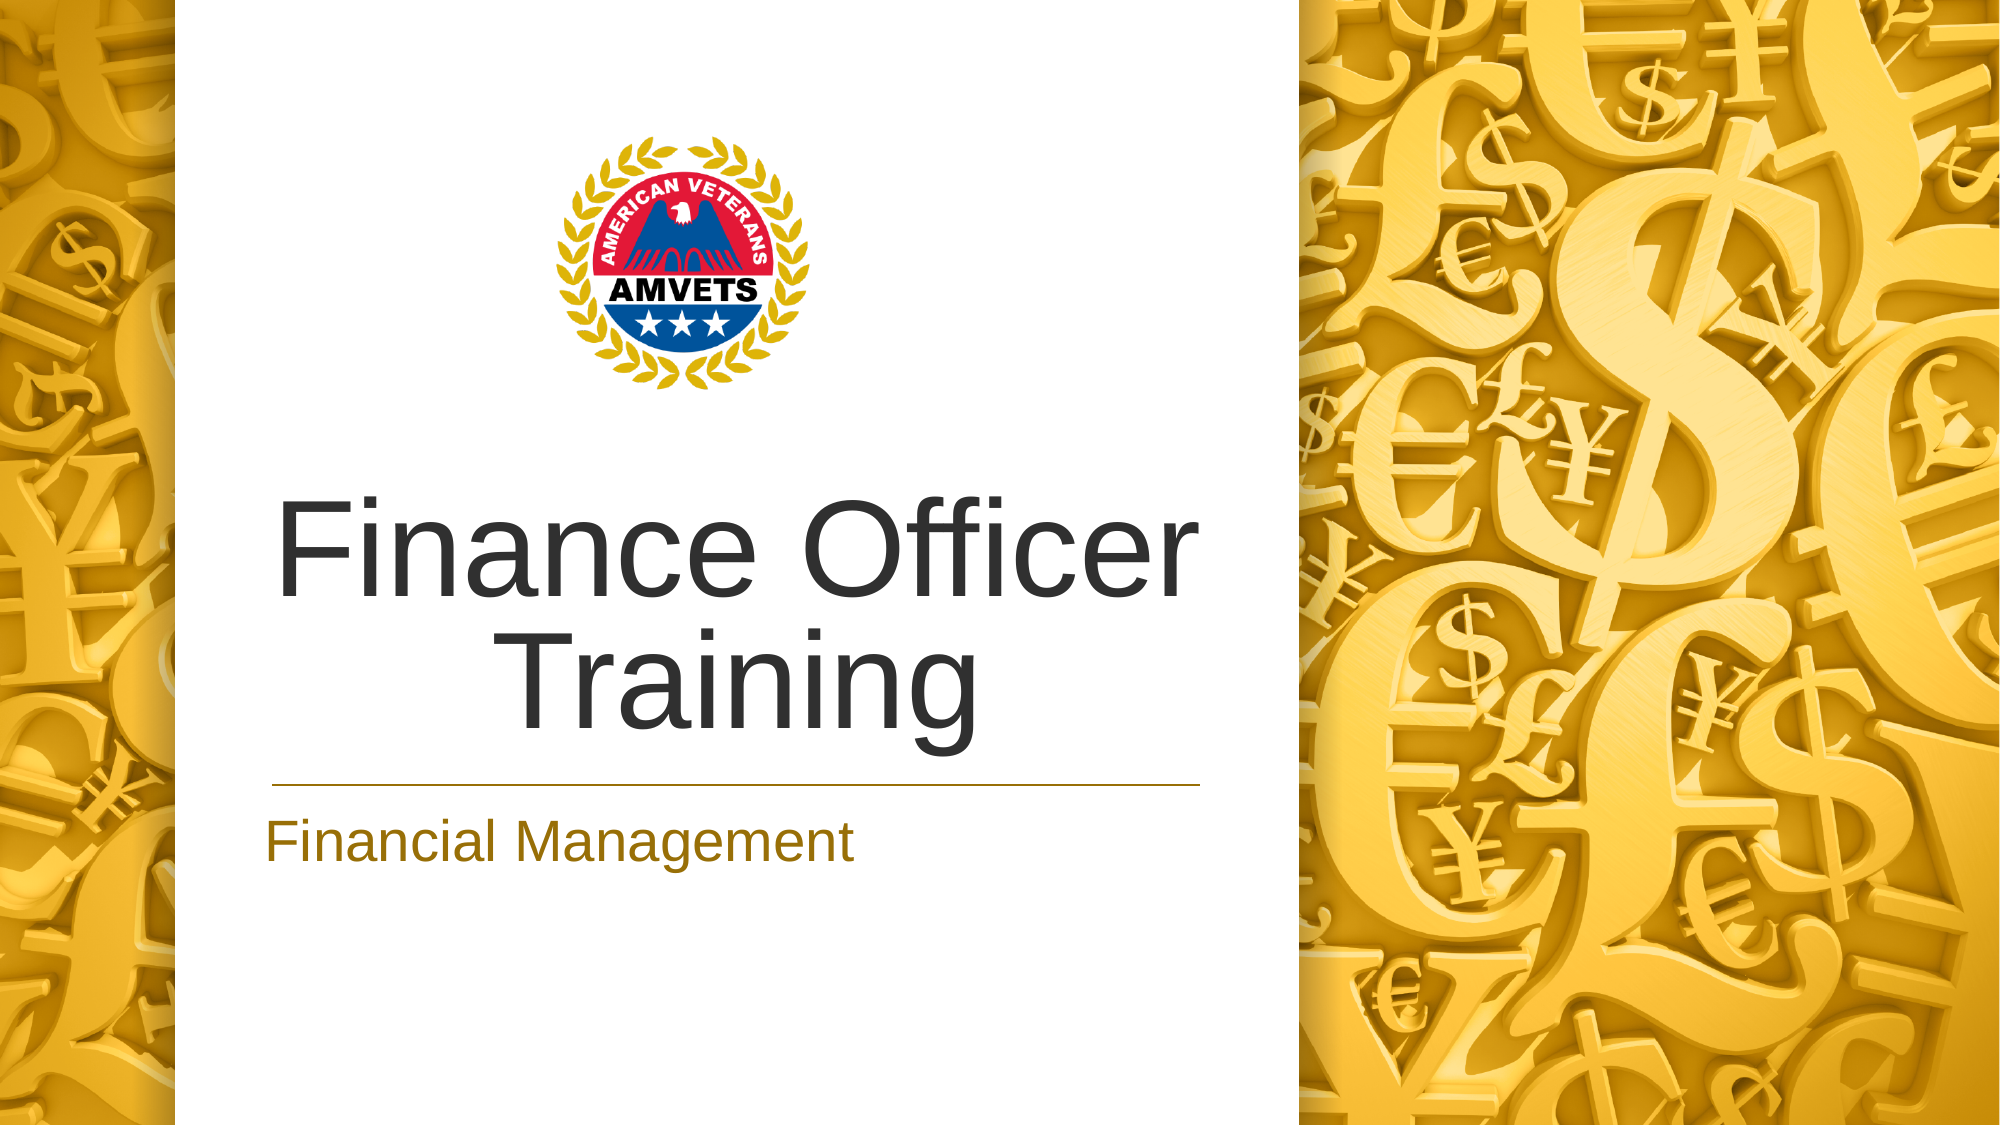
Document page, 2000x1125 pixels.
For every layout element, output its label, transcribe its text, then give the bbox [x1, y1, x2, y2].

title Finance Officer Training [249, 262, 1225, 763]
subtitle Financial Management [249, 803, 1225, 1012]
picture [0, 0, 175, 1125]
picture [1299, 0, 2000, 1125]
picture [549, 129, 816, 396]
